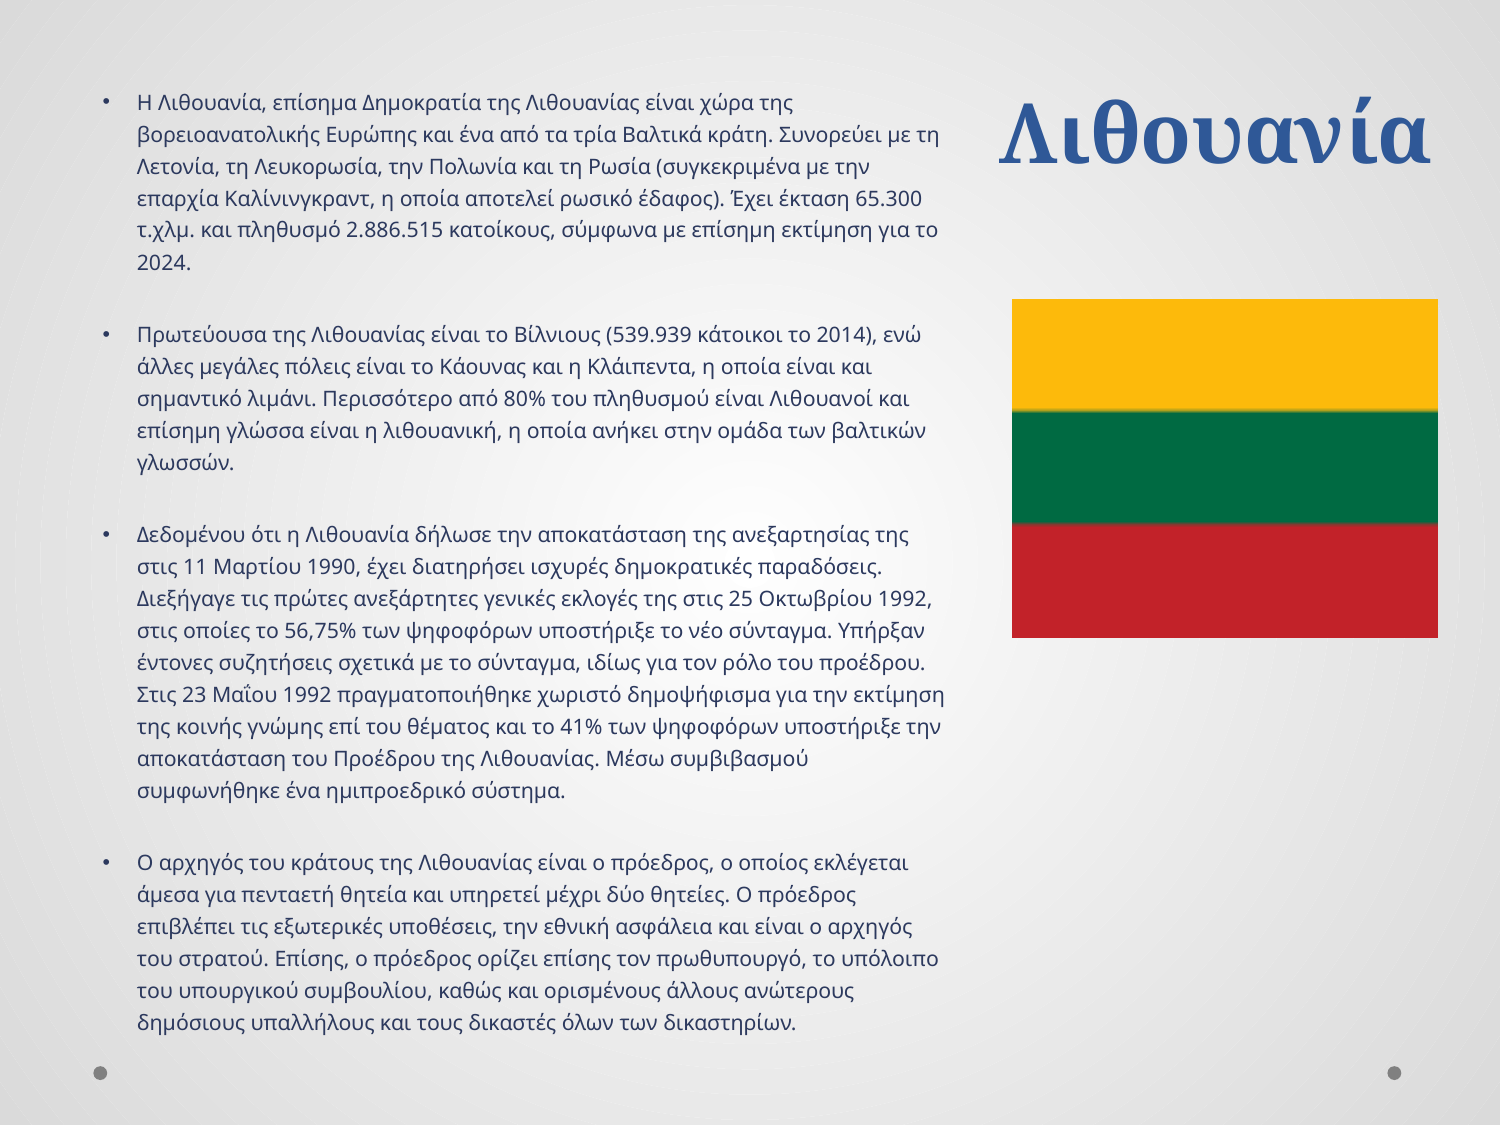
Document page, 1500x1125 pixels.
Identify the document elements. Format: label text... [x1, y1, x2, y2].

title Λιθουανία [969, 87, 1463, 188]
list Η Λιθουανία, επίσημα Δημοκρατία της Λιθουανίας είναι χώρα της βορειοανατολικής Ευρώπης και ένα από τα τρία Βαλτικά κράτη. Συνορεύει με τη Λετονία, τη Λευκορωσία, την Πολωνία και τη Ρωσία (συγκεκριμένα με την επαρχία Καλίνινγκραντ, η οποία αποτελεί ρωσικό έδαφος). Έχει έκταση 65.300 τ.χλμ. και πληθυσμό 2.886.515 κατοίκους, σύμφωνα με επίσημη εκτίμηση για το 2024. Πρωτεύουσα της Λιθουανίας είναι το Βίλνιους (539.939 κάτοικοι το 2014), ενώ άλλες μεγάλες πόλεις είναι το Κάουνας και η Κλάιπεντα, η οποία είναι και σημαντικό λιμάνι. Περισσότερο από 80% του πληθυσμού είναι Λιθουανοί και επίσημη γλώσσα είναι η λιθουανική, η οποία ανήκει στην ομάδα των βαλτικών γλωσσών. Δεδομένου ότι η Λιθουανία δήλωσε την αποκατάσταση της ανεξαρτησίας της στις 11 Μαρτίου 1990, έχει διατηρήσει ισχυρές δημοκρατικές παραδόσεις. Διεξήγαγε τις πρώτες ανεξάρτητες γενικές εκλογές της στις 25 Οκτωβρίου 1992, στις οποίες το 56,75% των ψηφοφόρων υποστήριξε το νέο σύνταγμα. Υπήρξαν έντονες συζητήσεις σχετικά με το σύνταγμα, ιδίως για τον ρόλο του προέδρου. Στις 23 Μαΐου 1992 πραγματοποιήθηκε χωριστό δημοψήφισμα για την εκτίμηση της κοινής γνώμης επί του θέματος και το 41% των ψηφοφόρων υποστήριξε την αποκατάσταση του Προέδρου της Λιθουανίας. Μέσω συμβιβασμού συμφωνήθηκε ένα ημιπροεδρικό σύστημα. Ο αρχηγός του κράτους της Λιθουανίας είναι ο πρόεδρος, ο οποίος εκλέγεται άμεσα για πενταετή θητεία και υπηρετεί μέχρι δύο θητείες. Ο πρόεδρος επιβλέπει τις εξωτερικές υποθέσεις, την εθνική ασφάλεια και είναι ο αρχηγός του στρατού. Επίσης, ο πρόεδρος ορίζει επίσης τον πρωθυπουργό, το υπόλοιπο του υπουργικού συμβουλίου, καθώς και ορισμένους άλλους ανώτερους δημόσιους υπαλλήλους και τους δικαστές όλων των δικαστηρίων. [87, 75, 969, 1050]
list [1012, 299, 1438, 638]
